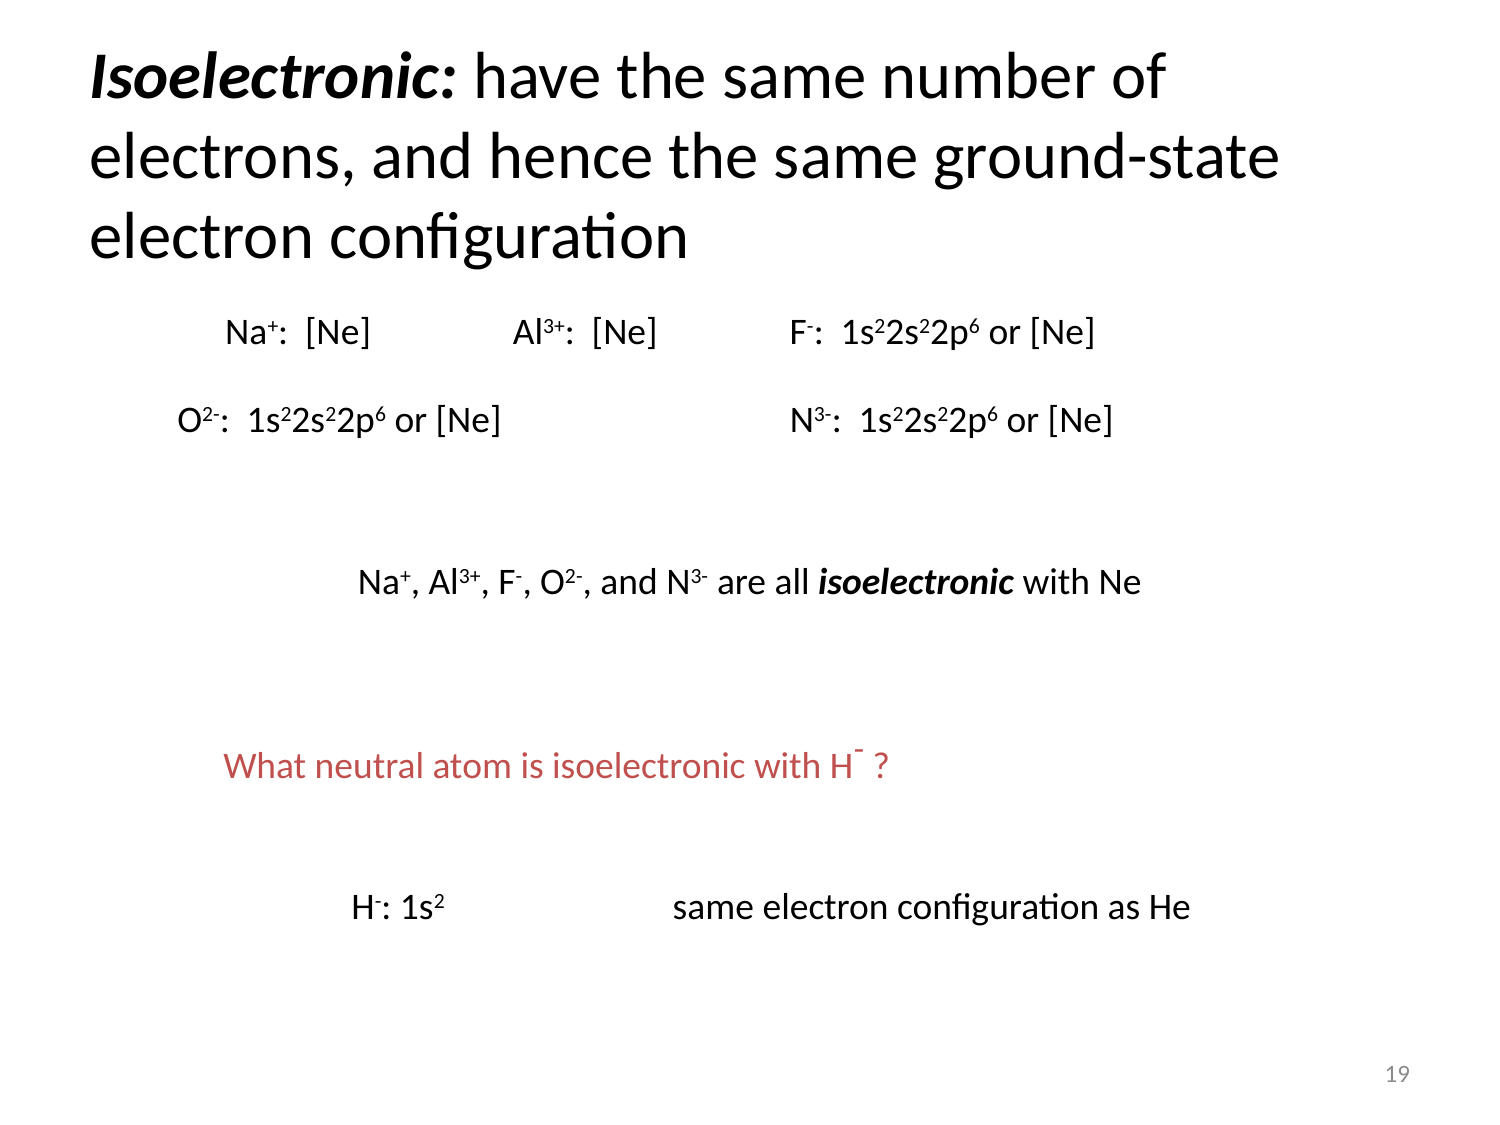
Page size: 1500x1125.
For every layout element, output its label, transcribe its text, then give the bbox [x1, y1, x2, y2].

text_box Na+, Al3+, F-, O2-, and N3- are all isoelectronic with Ne [343, 549, 1157, 610]
slide_number 19 [1074, 1042, 1425, 1103]
text_box Na+: [Ne] [210, 299, 387, 360]
text_box same electron configuration as He [657, 874, 1207, 935]
text_box Al3+: [Ne] [498, 299, 673, 360]
text_box N3-: 1s22s22p6 or [Ne] [774, 387, 1341, 448]
text_box H-: 1s2 [336, 874, 460, 935]
text_box Isoelectronic: have the same number of electrons, and hence the same ground-state electron configuration [75, 24, 1463, 280]
text_box F-: 1s22s22p6 or [Ne] [774, 299, 1290, 360]
text_box O2-: 1s22s22p6 or [Ne] [162, 387, 728, 448]
text_box What neutral atom is isoelectronic with H- ? [208, 712, 906, 798]
